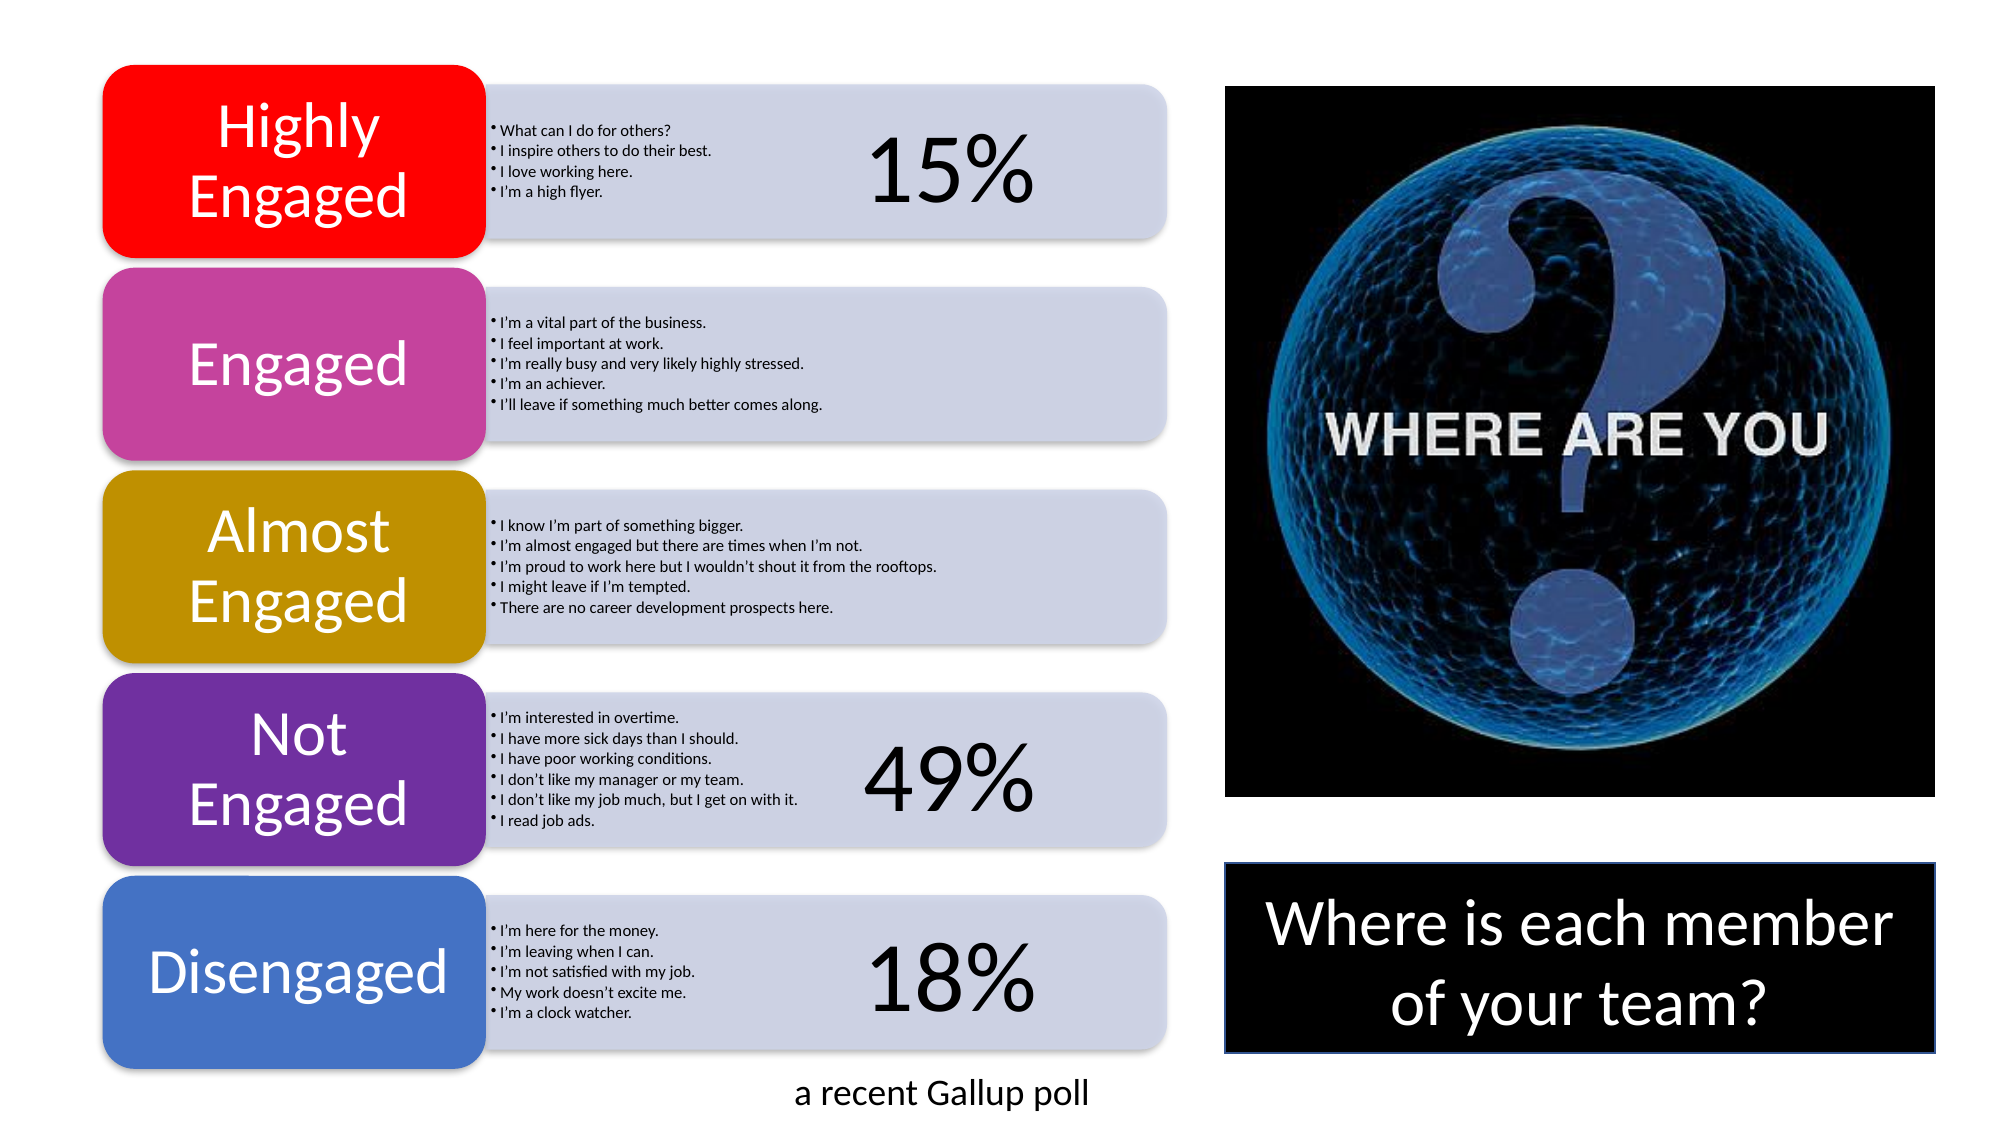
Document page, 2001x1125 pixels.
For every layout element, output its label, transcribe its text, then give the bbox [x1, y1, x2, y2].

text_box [102, 64, 1167, 1070]
text_box a recent Gallup poll [779, 1070, 1105, 1121]
picture [1225, 86, 1935, 797]
text_box Where is each member of your team? [1224, 862, 1936, 1054]
